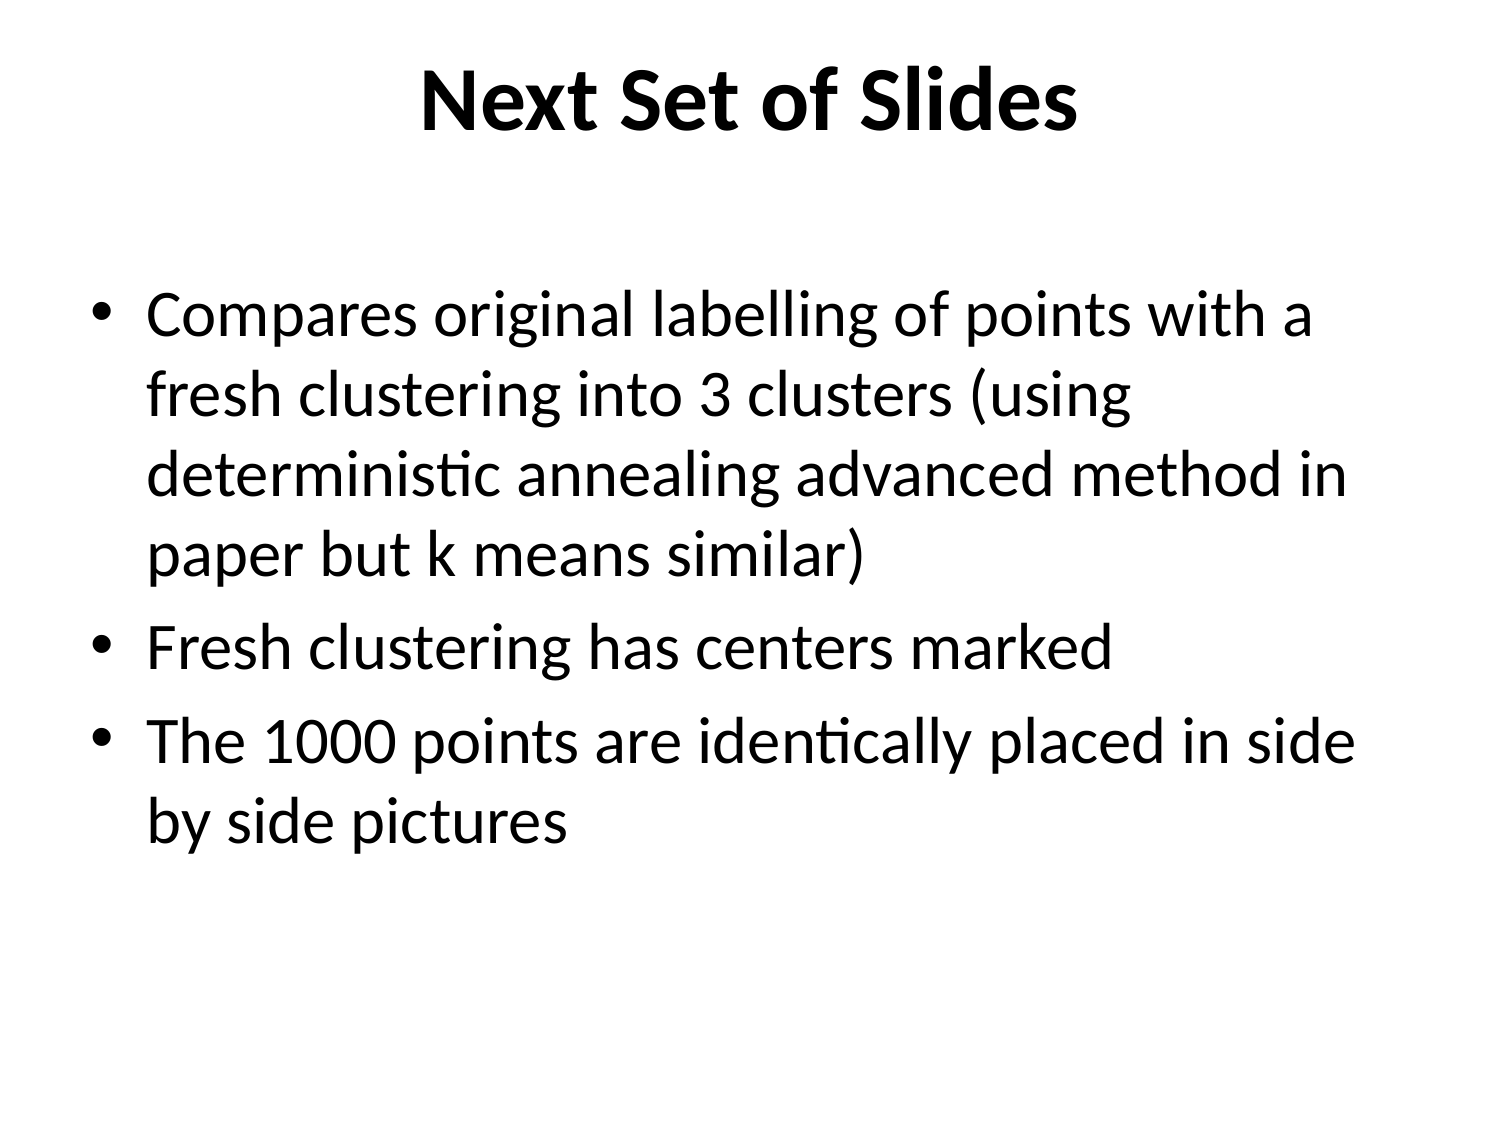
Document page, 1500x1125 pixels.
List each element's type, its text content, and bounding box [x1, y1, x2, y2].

list Compares original labelling of points with a fresh clustering into 3 clusters (using deterministic annealing advanced method in paper but k means similar) Fresh clustering has centers marked The 1000 points are identically placed in side by side pictures [75, 262, 1425, 1005]
title Next Set of Slides [75, 0, 1425, 188]
